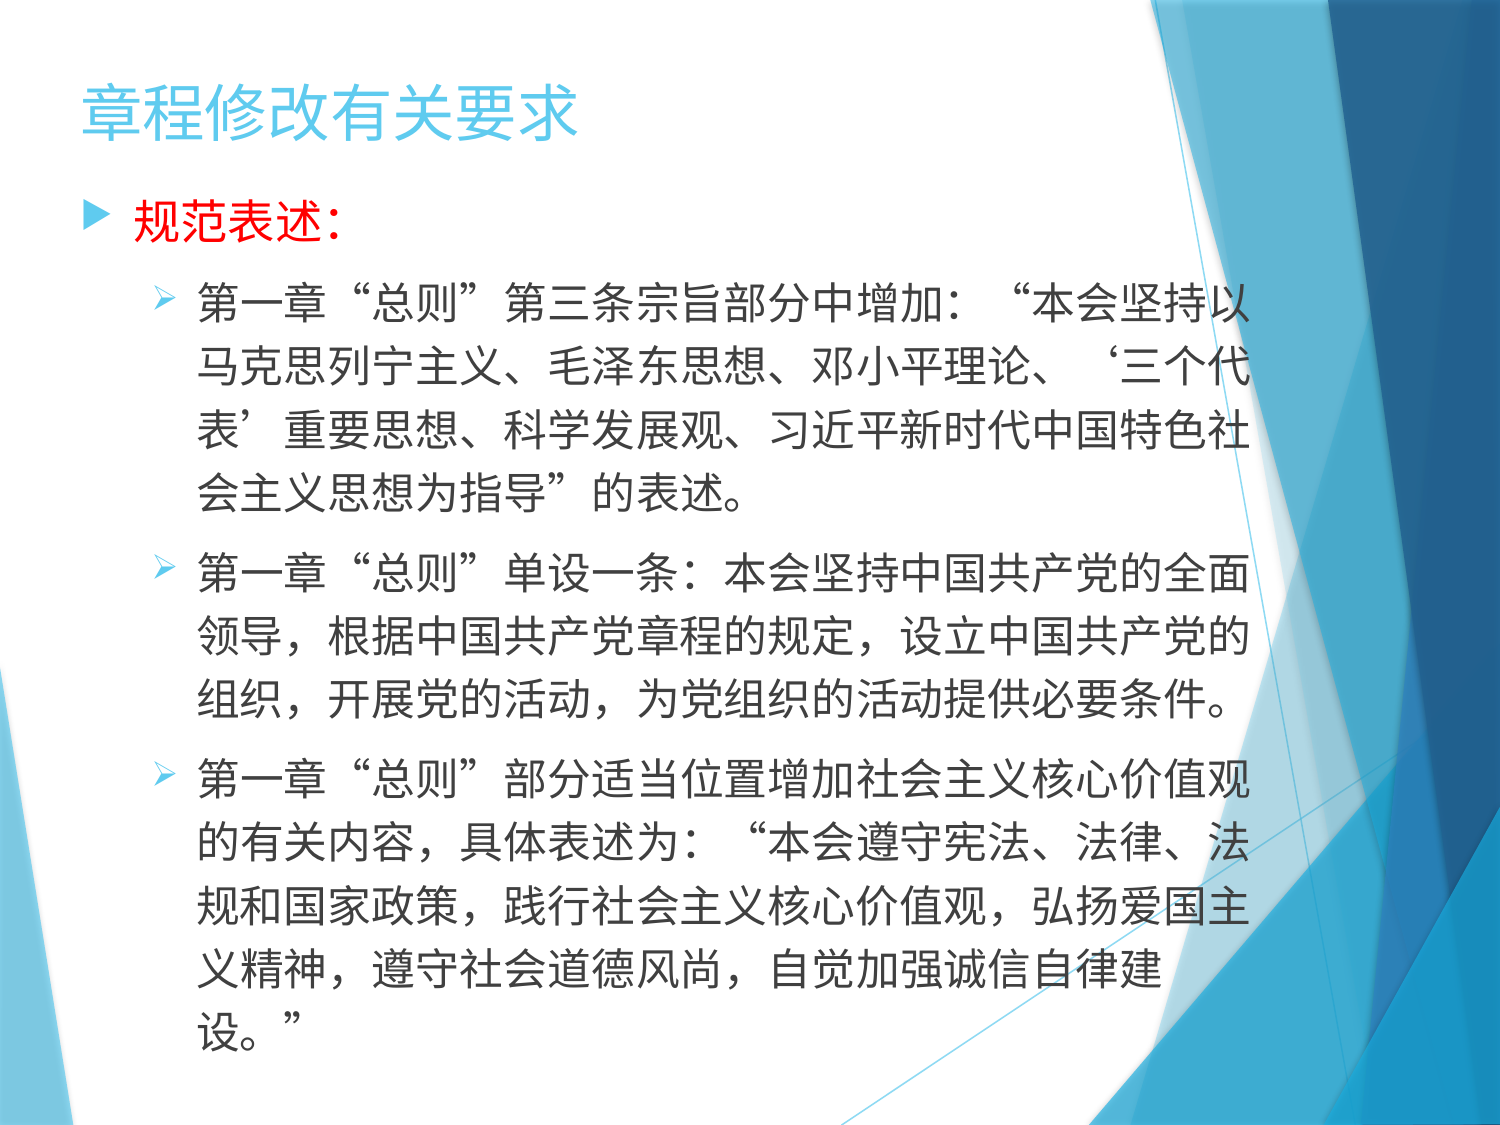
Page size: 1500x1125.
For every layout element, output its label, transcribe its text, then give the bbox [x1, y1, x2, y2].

title 章程修改有关要求 [64, 66, 1415, 171]
list 规范表述： 第一章“总则”第三条宗旨部分中增加：“本会坚持以马克思列宁主义、毛泽东思想、邓小平理论、‘三个代表’重要思想、科学发展观、习近平新时代中国特色社会主义思想为指导”的表述。 第一章“总则”单设一条：本会坚持中国共产党的全面领导，根据中国共产党章程的规定，设立中国共产党的组织，开展党的活动，为党组织的活动提供必要条件。 第一章“总则”部分适当位置增加社会主义核心价值观的有关内容，具体表述为：“本会遵守宪法、法律、法规和国家政策，践行社会主义核心价值观，弘扬爱国主义精神，遵守社会道德风尚，自觉加强诚信自律建设。” [64, 184, 1270, 1071]
